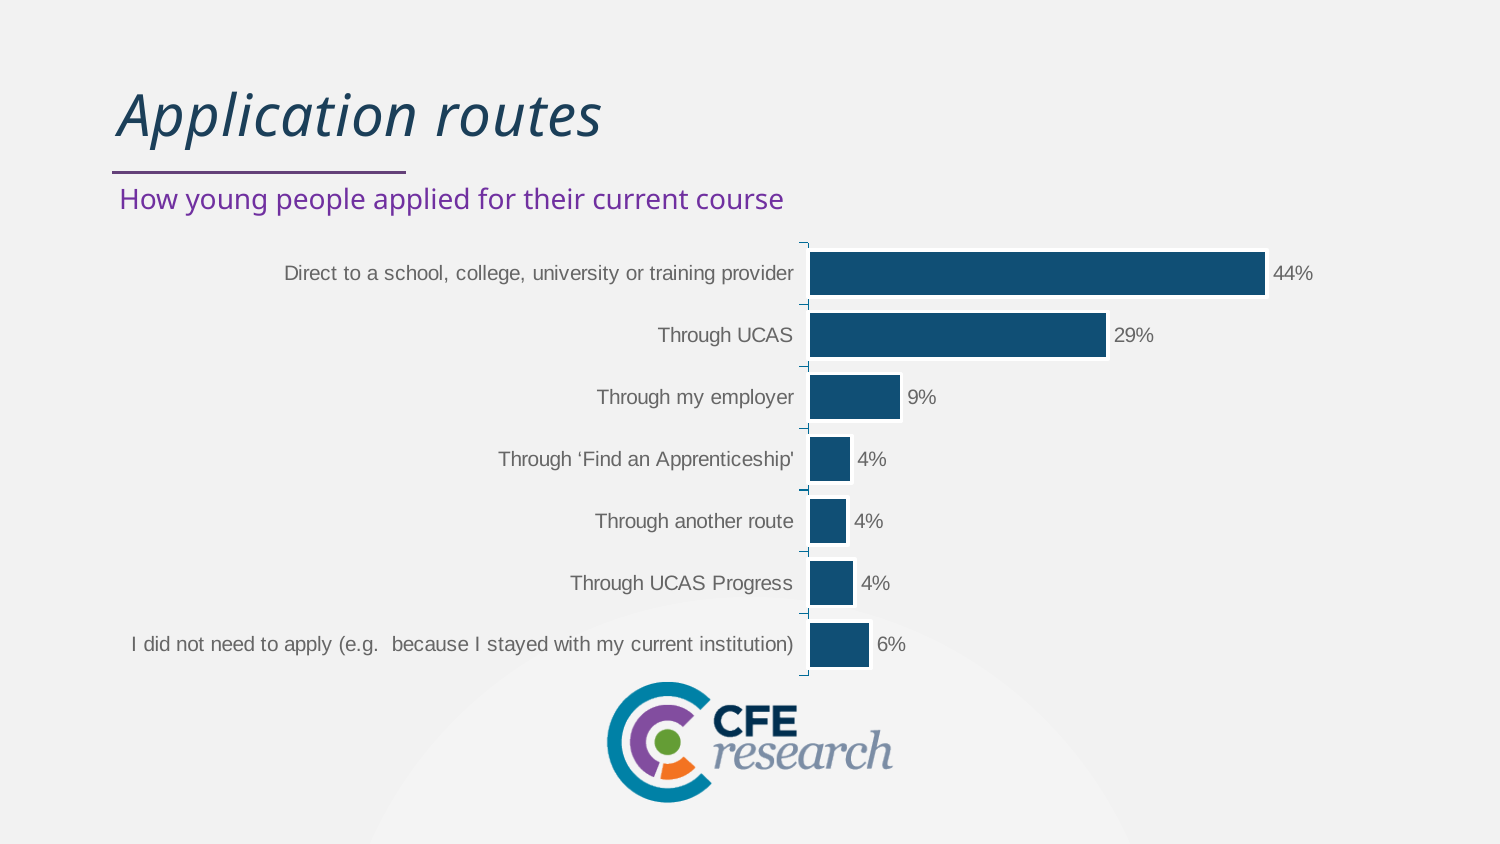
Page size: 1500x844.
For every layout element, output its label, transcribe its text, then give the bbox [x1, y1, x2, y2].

picture [595, 679, 905, 826]
chart [103, 230, 1397, 679]
title Application routes [103, 5, 1397, 157]
text_box How young people applied for their current course [104, 174, 908, 223]
